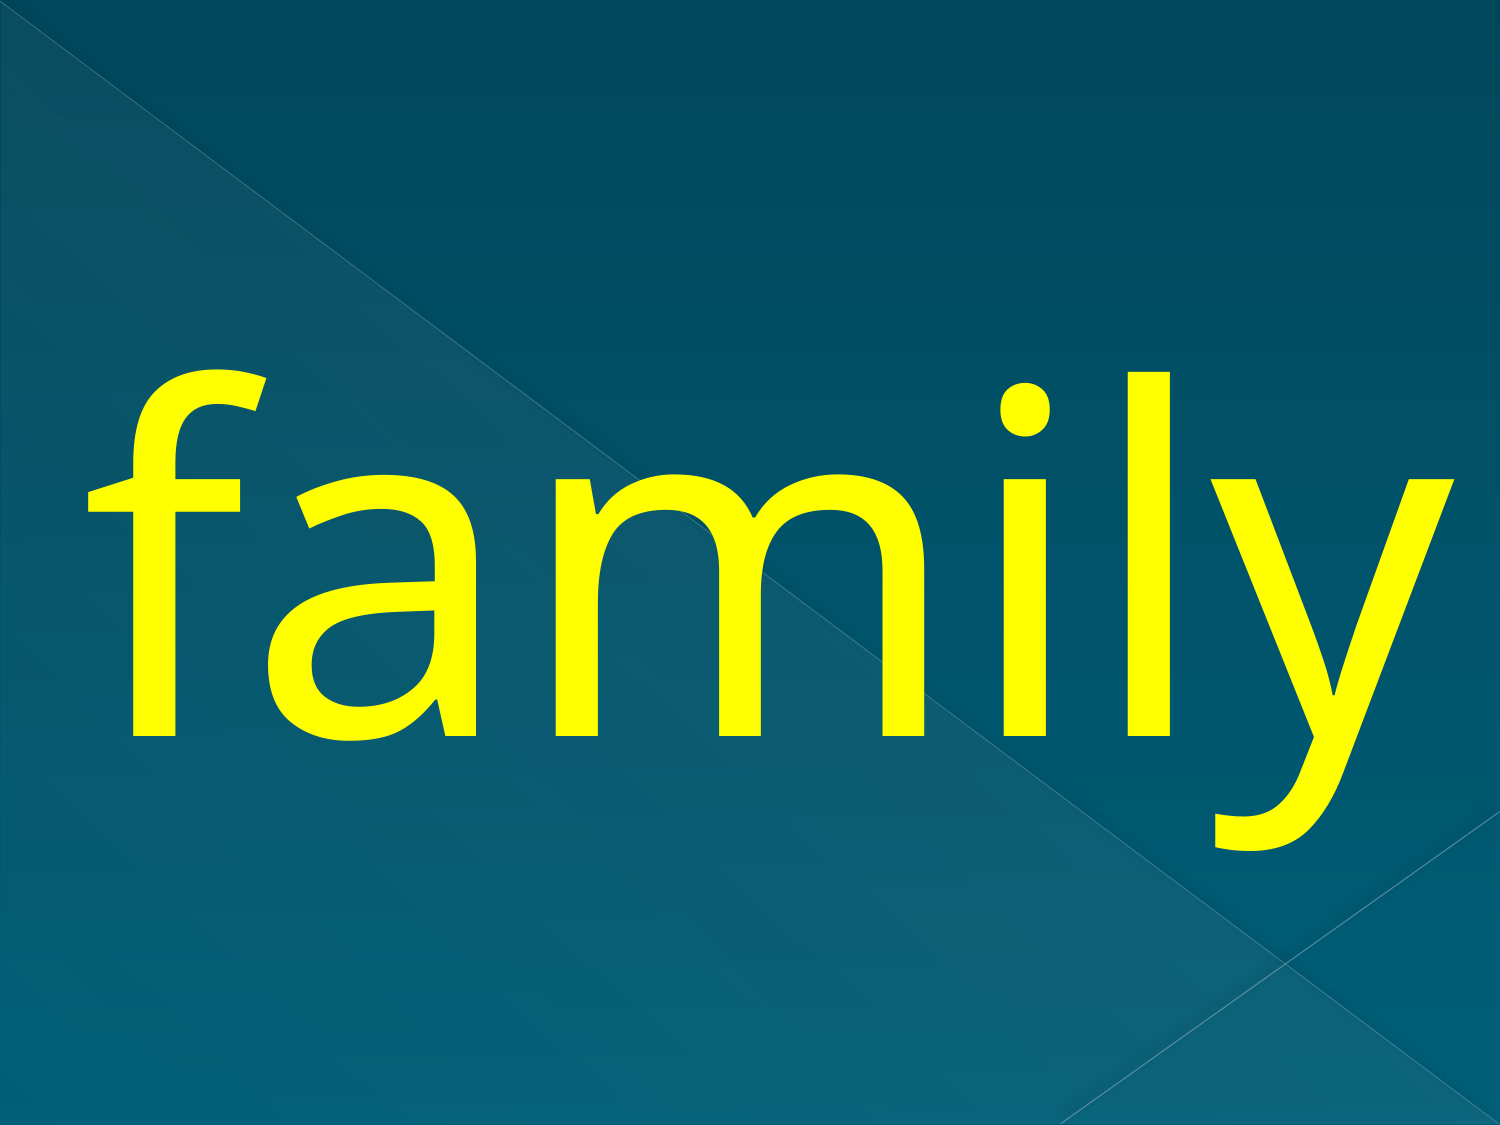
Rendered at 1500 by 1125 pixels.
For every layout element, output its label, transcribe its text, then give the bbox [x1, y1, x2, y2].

picture [1216, 840, 1293, 850]
text_box family [49, 249, 1488, 840]
